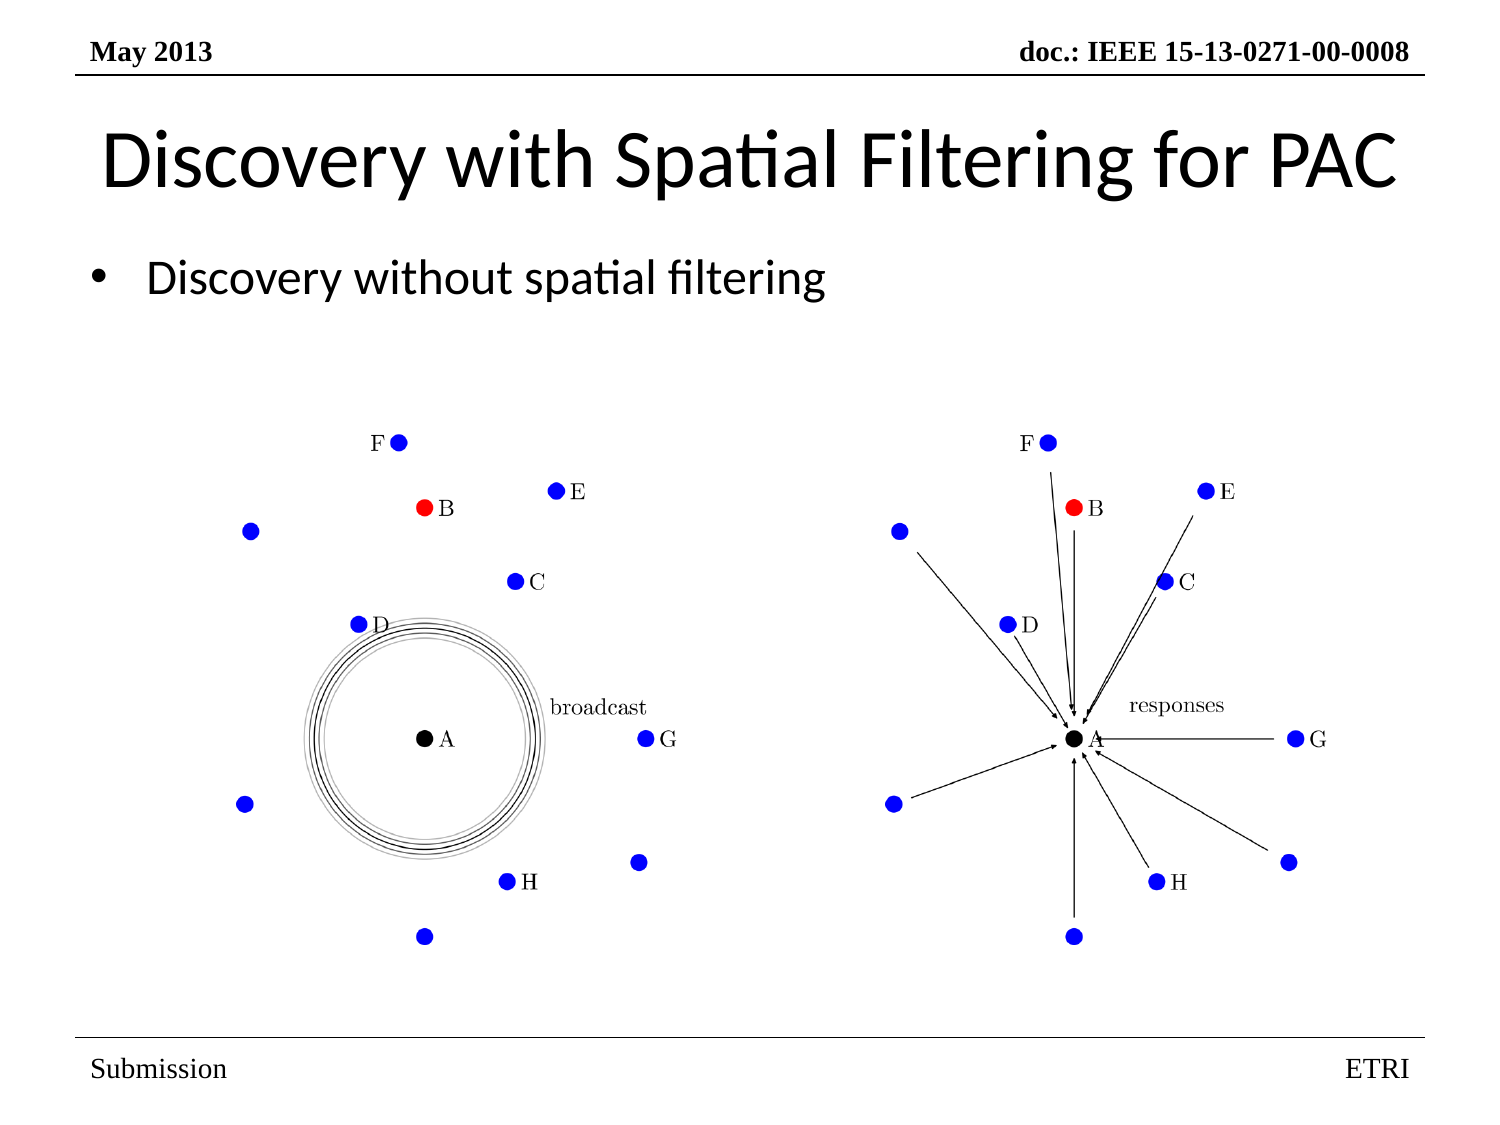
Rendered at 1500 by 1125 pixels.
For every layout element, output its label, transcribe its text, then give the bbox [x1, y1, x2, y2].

picture [885, 413, 1327, 946]
picture [235, 413, 678, 946]
title Discovery with Spatial Filtering for PAC [75, 75, 1425, 233]
list Discovery without spatial filtering [75, 237, 1425, 980]
